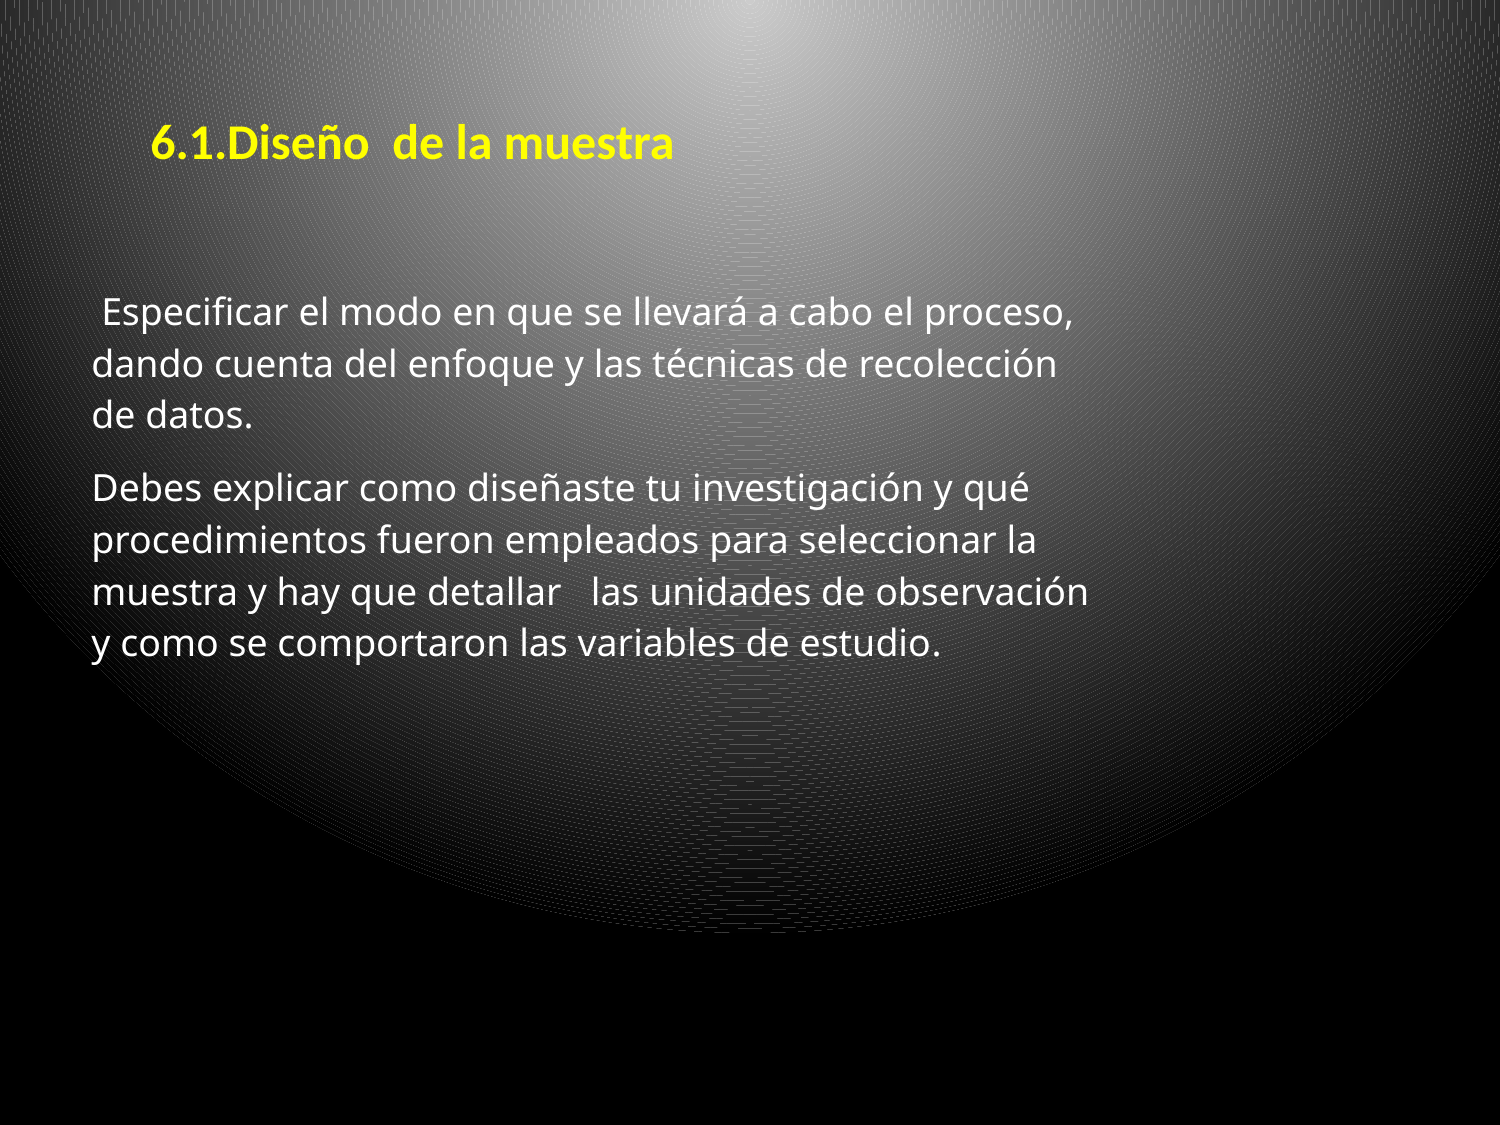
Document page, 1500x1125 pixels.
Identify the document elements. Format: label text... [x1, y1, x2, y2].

text_box Especificar el modo en que se llevará a cabo el proceso, dando cuenta del enfoque y las técnicas de recolección de datos. Debes explicar como diseñaste tu investigación y qué procedimientos fueron empleados para seleccionar la muestra y hay que detallar las unidades de observación y como se comportaron las variables de estudio. [76, 208, 1125, 672]
text_box 6.1.Diseño de la muestra [135, 101, 1435, 177]
